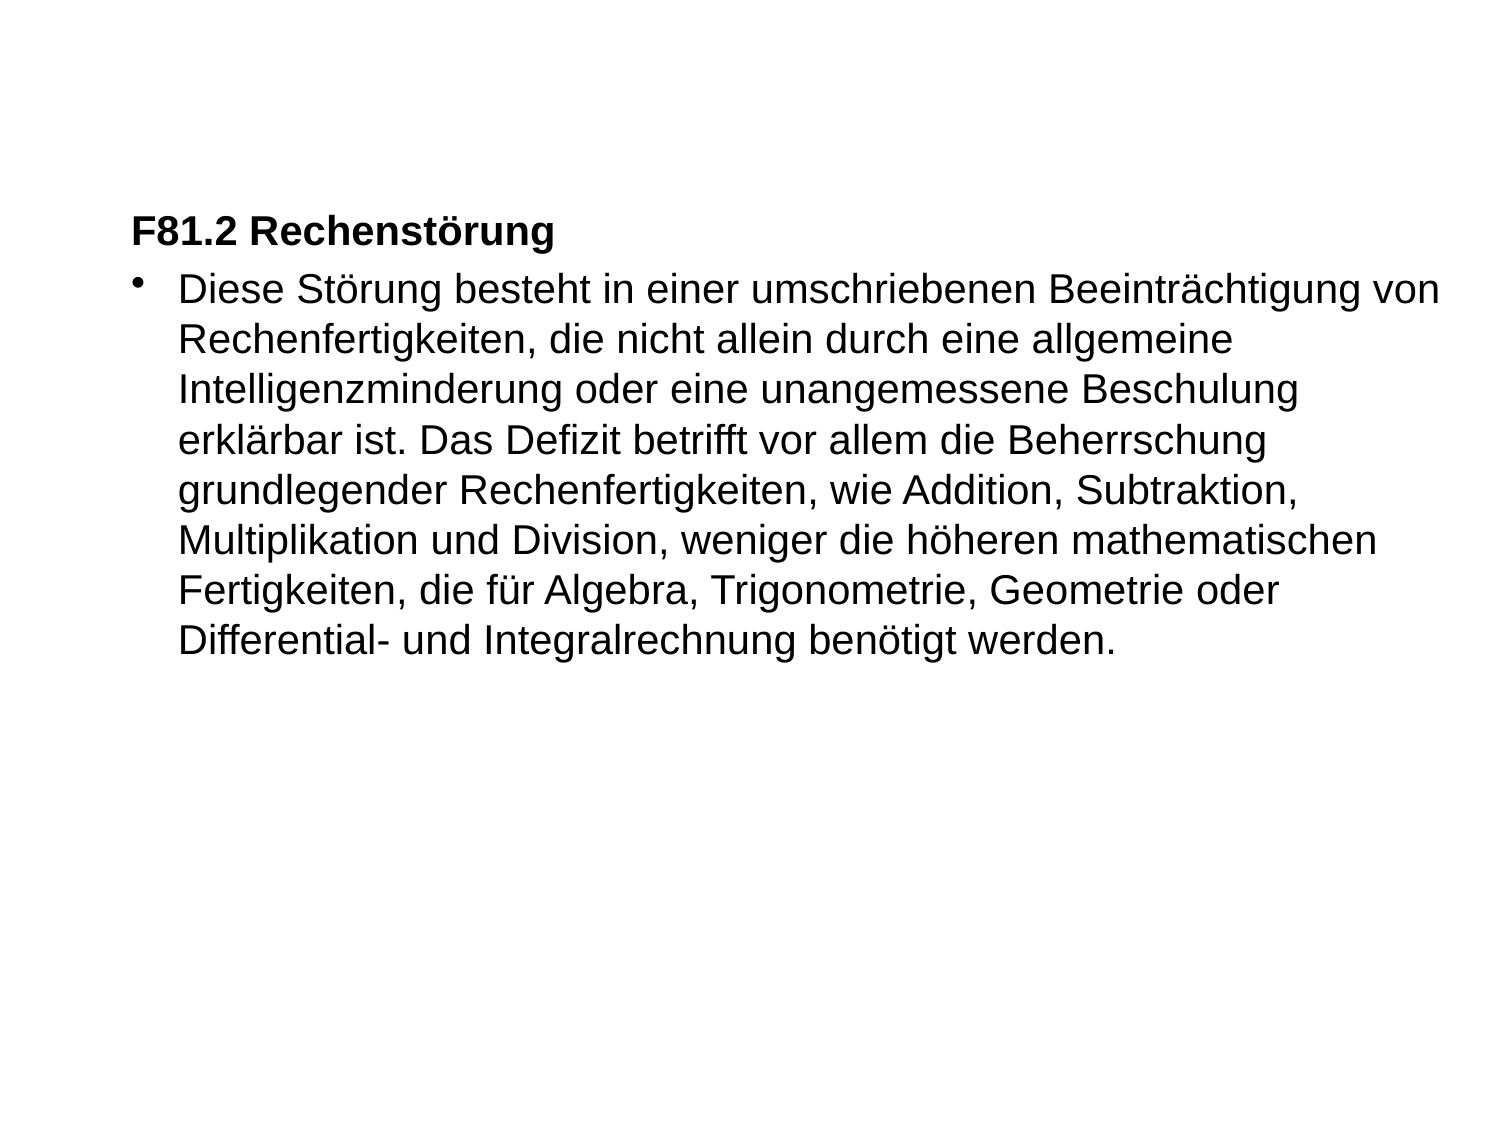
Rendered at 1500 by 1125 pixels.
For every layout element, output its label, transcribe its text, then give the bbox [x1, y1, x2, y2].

list F81.2 Rechenstörung Diese Störung besteht in einer umschriebenen Beeinträchtigung von Rechenfertigkeiten, die nicht allein durch eine allgemeine Intelligenzminderung oder eine unangemessene Beschulung erklärbar ist. Das Defizit betrifft vor allem die Beherrschung grundlegender Rechenfertigkeiten, wie Addition, Subtraktion, Multiplikation und Division, weniger die höheren mathematischen Fertigkeiten, die für Algebra, Trigonometrie, Geometrie oder Differential- und Integralrechnung benötigt werden. [41, 196, 1459, 1094]
